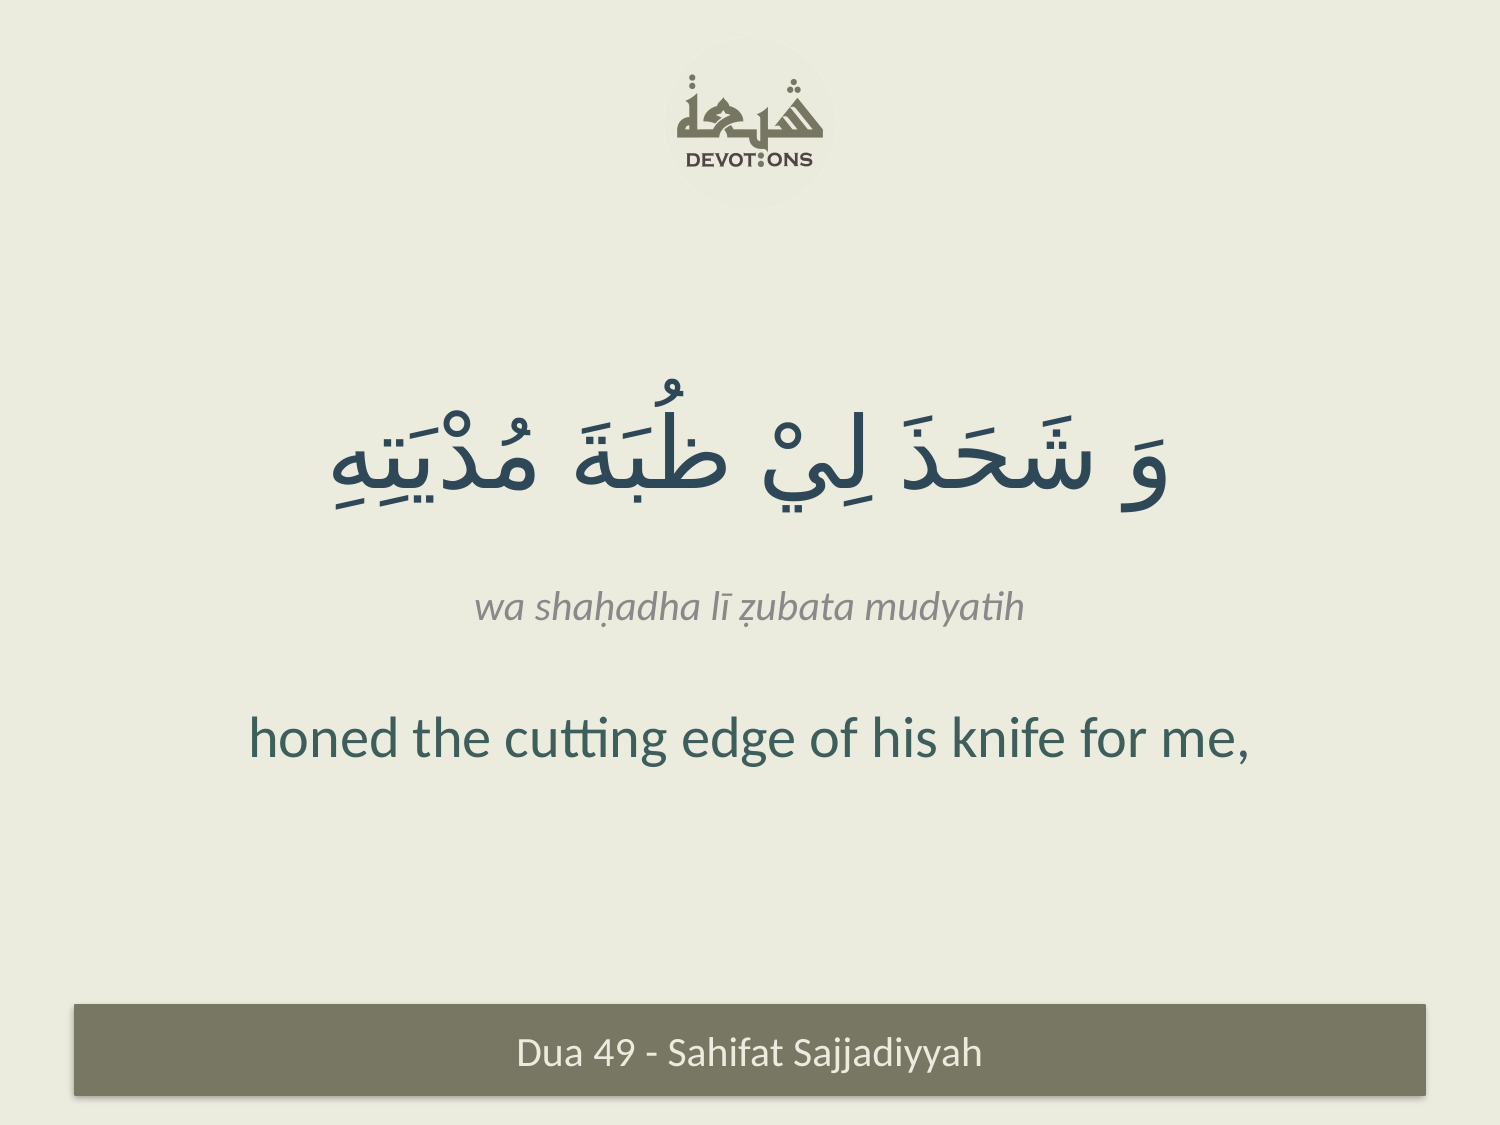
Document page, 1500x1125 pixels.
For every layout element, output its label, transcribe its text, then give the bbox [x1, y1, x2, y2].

text_box Dua 49 - Sahifat Sajjadiyyah [501, 1017, 999, 1083]
text_box [74, 1004, 1426, 1096]
picture [656, 29, 844, 218]
text_box وَ شَحَذَ لِيْ ظُبَةَ مُدْيَتِهِ wa shaḥadha lī ẓubata mudyatih honed the cutting edge of his knife for me, [74, 381, 1425, 776]
